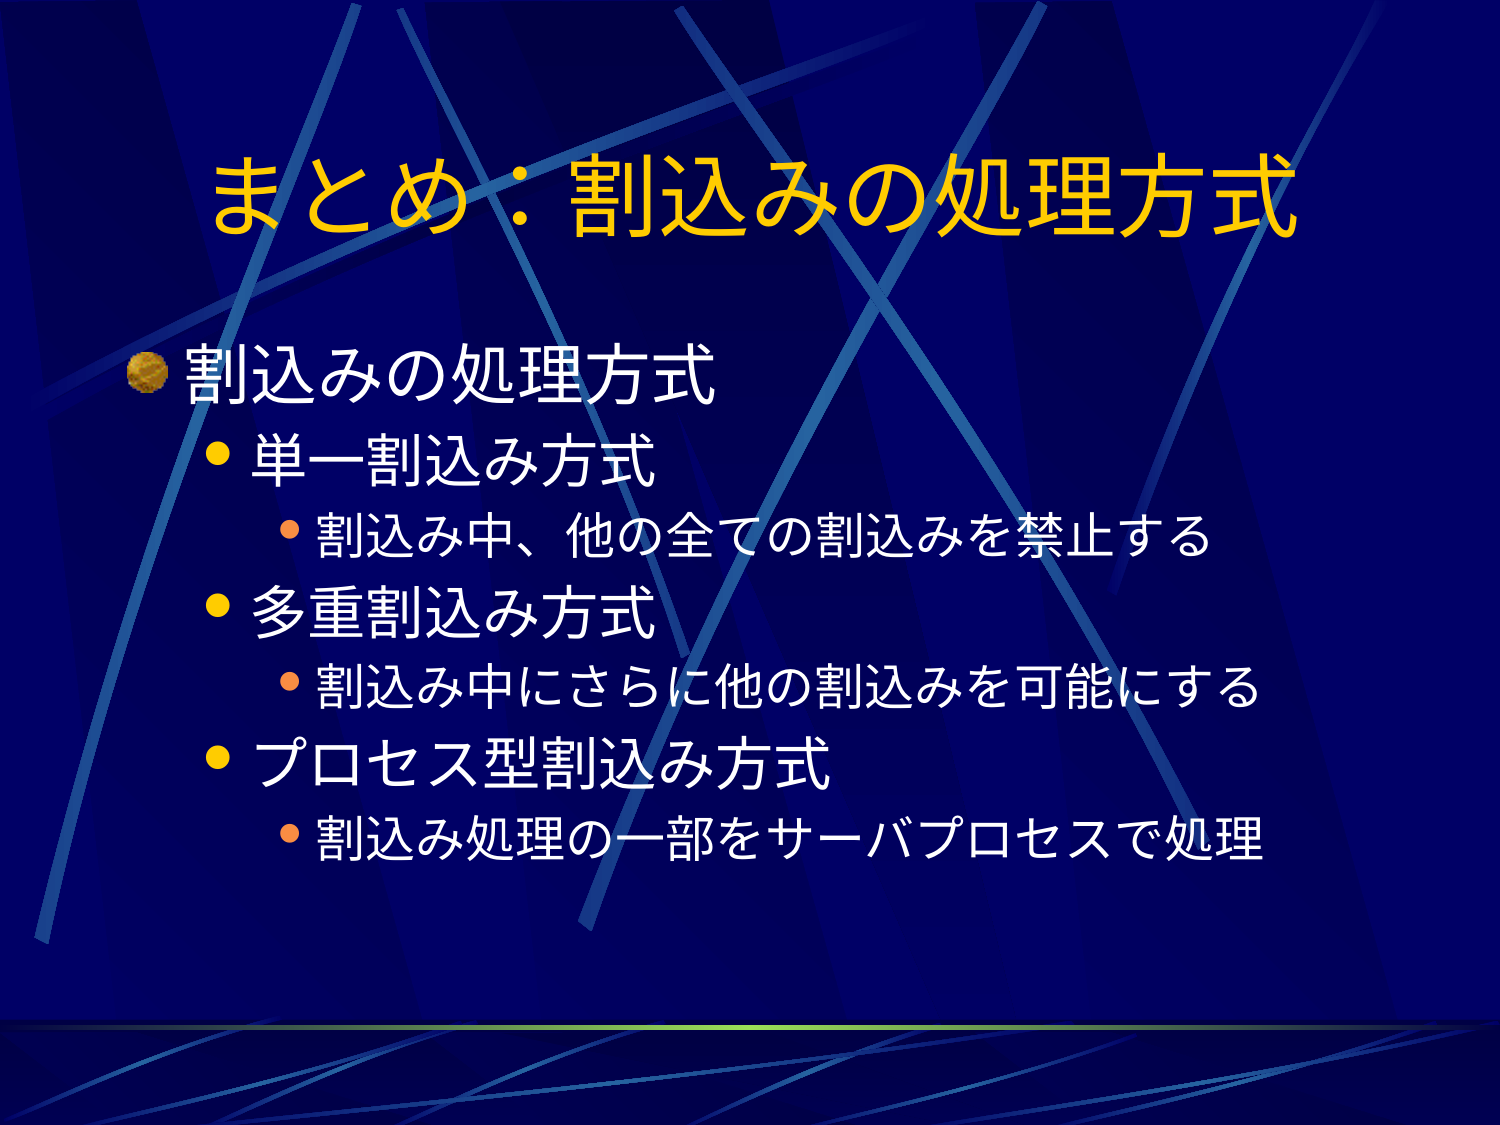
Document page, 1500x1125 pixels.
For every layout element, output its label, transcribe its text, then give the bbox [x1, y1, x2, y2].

picture [127, 352, 168, 393]
title まとめ：割込みの処理方式 [112, 76, 1388, 312]
list 割込みの処理方式 単一割込み方式 割込み中、他の全ての割込みを禁止する 多重割込み方式 割込み中にさらに他の割込みを可能にする プロセス型割込み方式 割込み処理の一部をサーバプロセスで処理 [112, 324, 1388, 1000]
